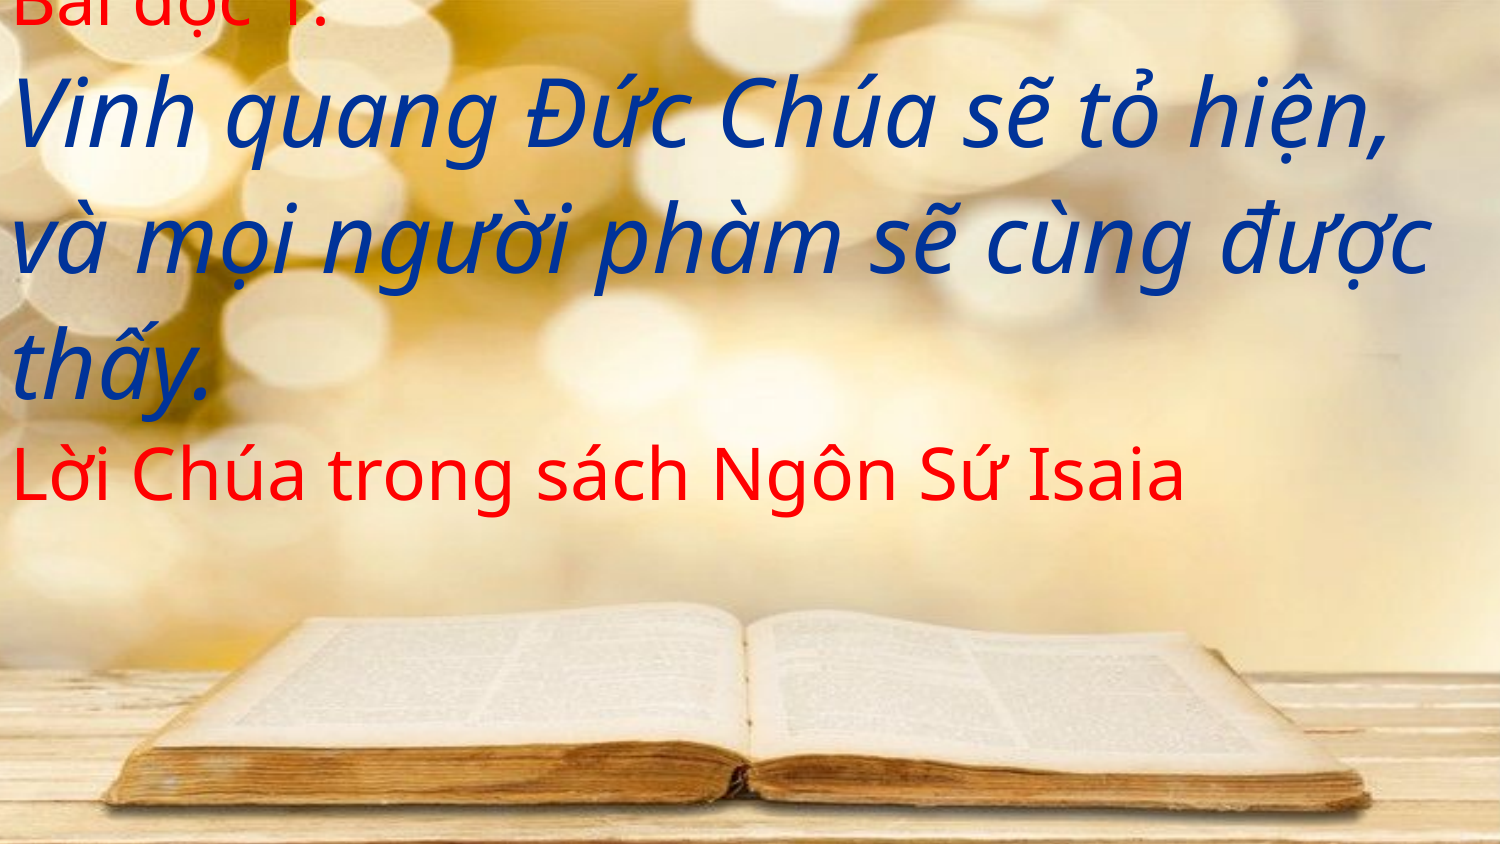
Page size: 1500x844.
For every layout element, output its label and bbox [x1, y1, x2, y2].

list [0, 0, 1500, 844]
